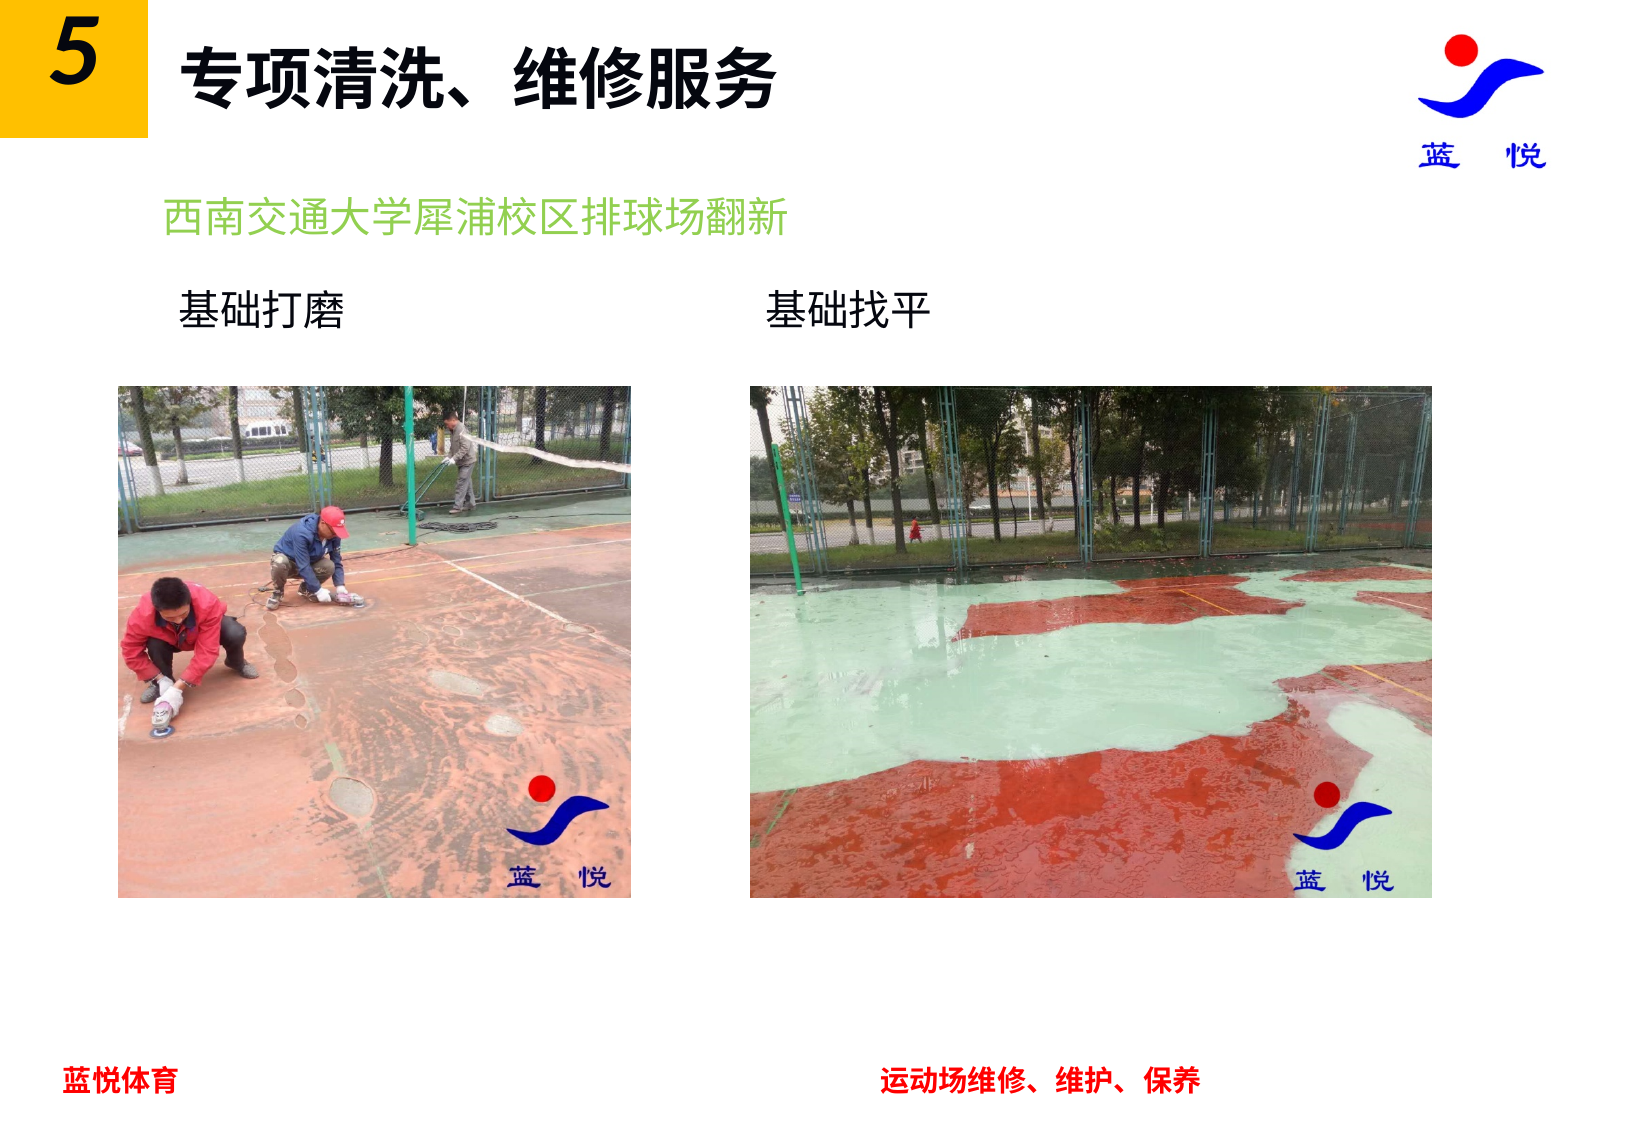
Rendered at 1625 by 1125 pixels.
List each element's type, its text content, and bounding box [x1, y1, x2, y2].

text_box 西南交通大学犀浦校区排球场翻新 [148, 183, 846, 249]
picture [750, 386, 1432, 898]
table_header 专项清洗、维修服务 [164, 19, 844, 136]
text_box 基础找平 [750, 276, 983, 342]
text_box 基础打磨 [163, 276, 404, 342]
picture [118, 386, 631, 898]
picture [1375, 15, 1593, 184]
table_header 蓝悦体育 运动场维修、维护、保养 [49, 1050, 1495, 1097]
table_header 5 [0, 0, 148, 138]
